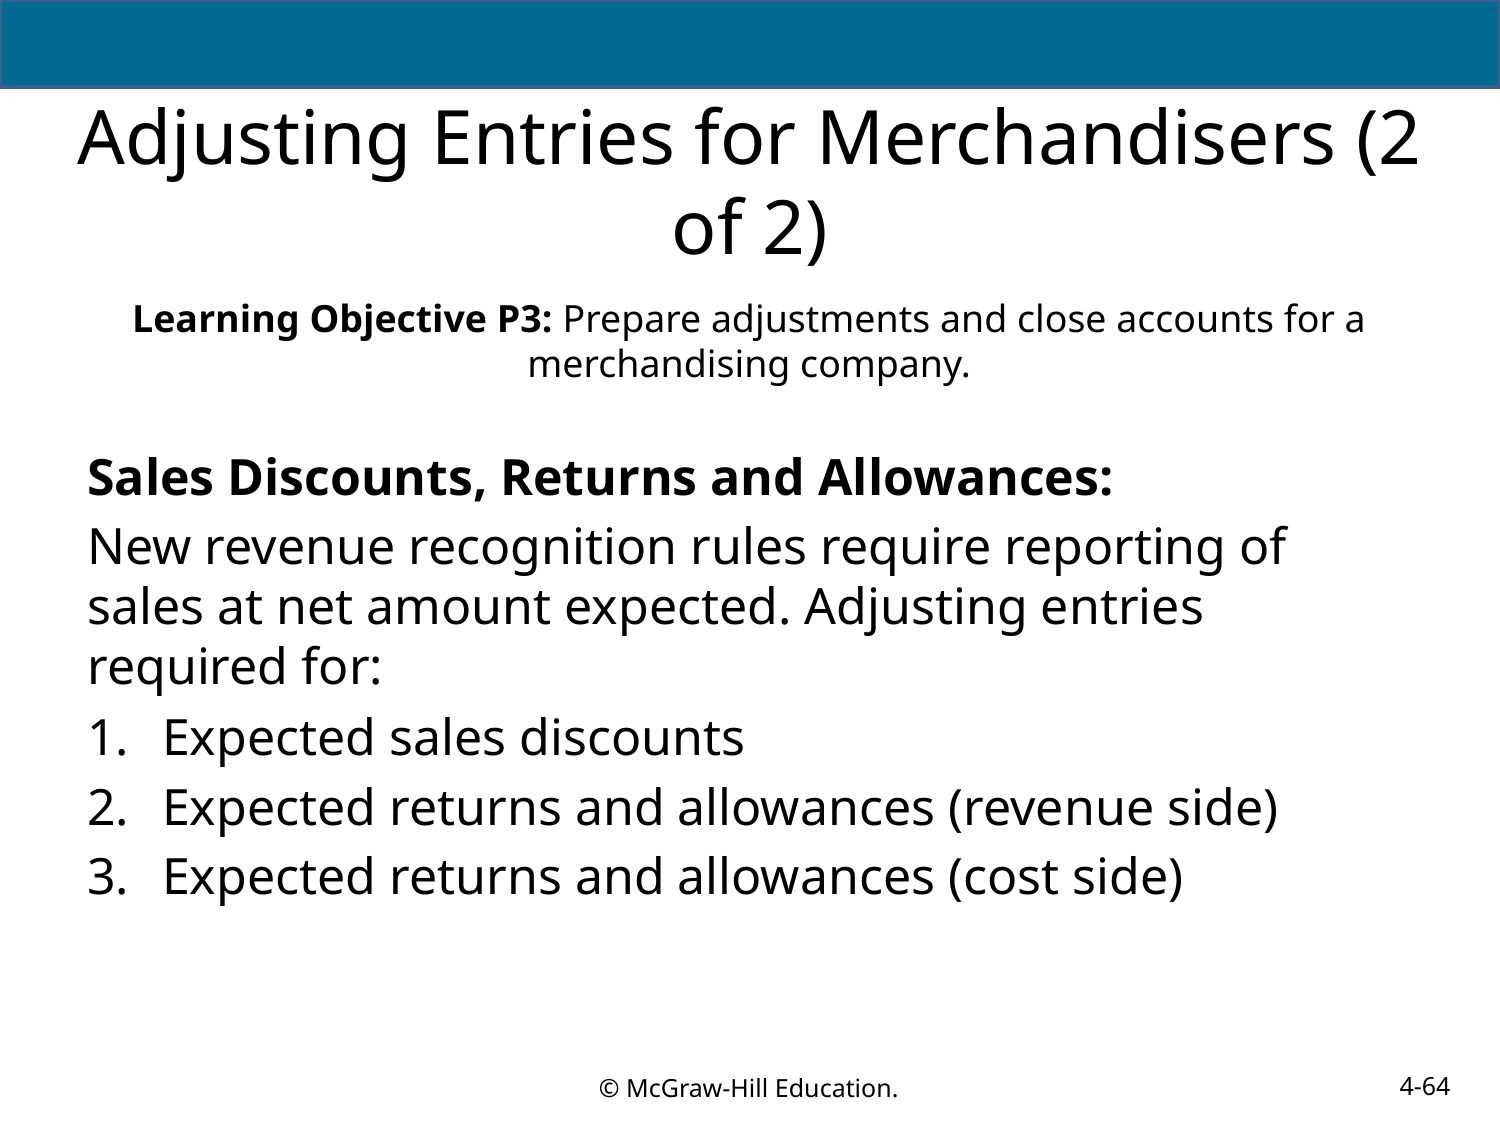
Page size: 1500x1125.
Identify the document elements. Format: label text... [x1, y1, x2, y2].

list Learning Objective P3: Prepare adjustments and close accounts for a merchandising company. [24, 287, 1474, 390]
list Sales Discounts, Returns and Allowances: New revenue recognition rules require reporting of sales at net amount expected. Adjusting entries required for: Expected sales discounts Expected returns and allowances (revenue side) Expected returns and allowances (cost side) [71, 437, 1427, 1026]
title Adjusting Entries for Merchandisers (2 of 2) [49, 95, 1451, 263]
